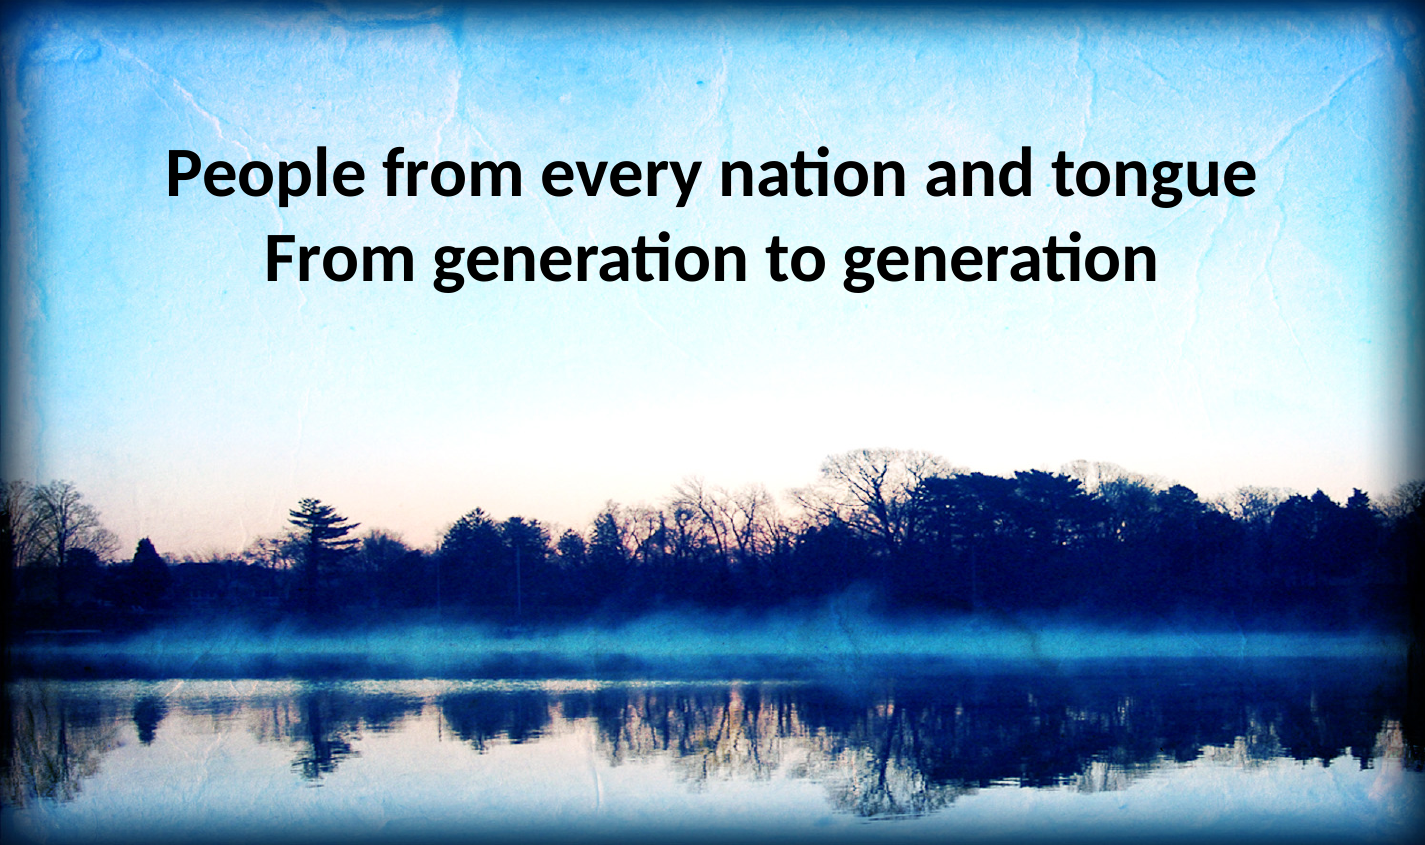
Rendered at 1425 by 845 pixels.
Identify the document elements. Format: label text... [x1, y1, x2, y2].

picture [0, 0, 1425, 845]
text_box People from every nation and tongue From generation to generation [99, 118, 1325, 348]
